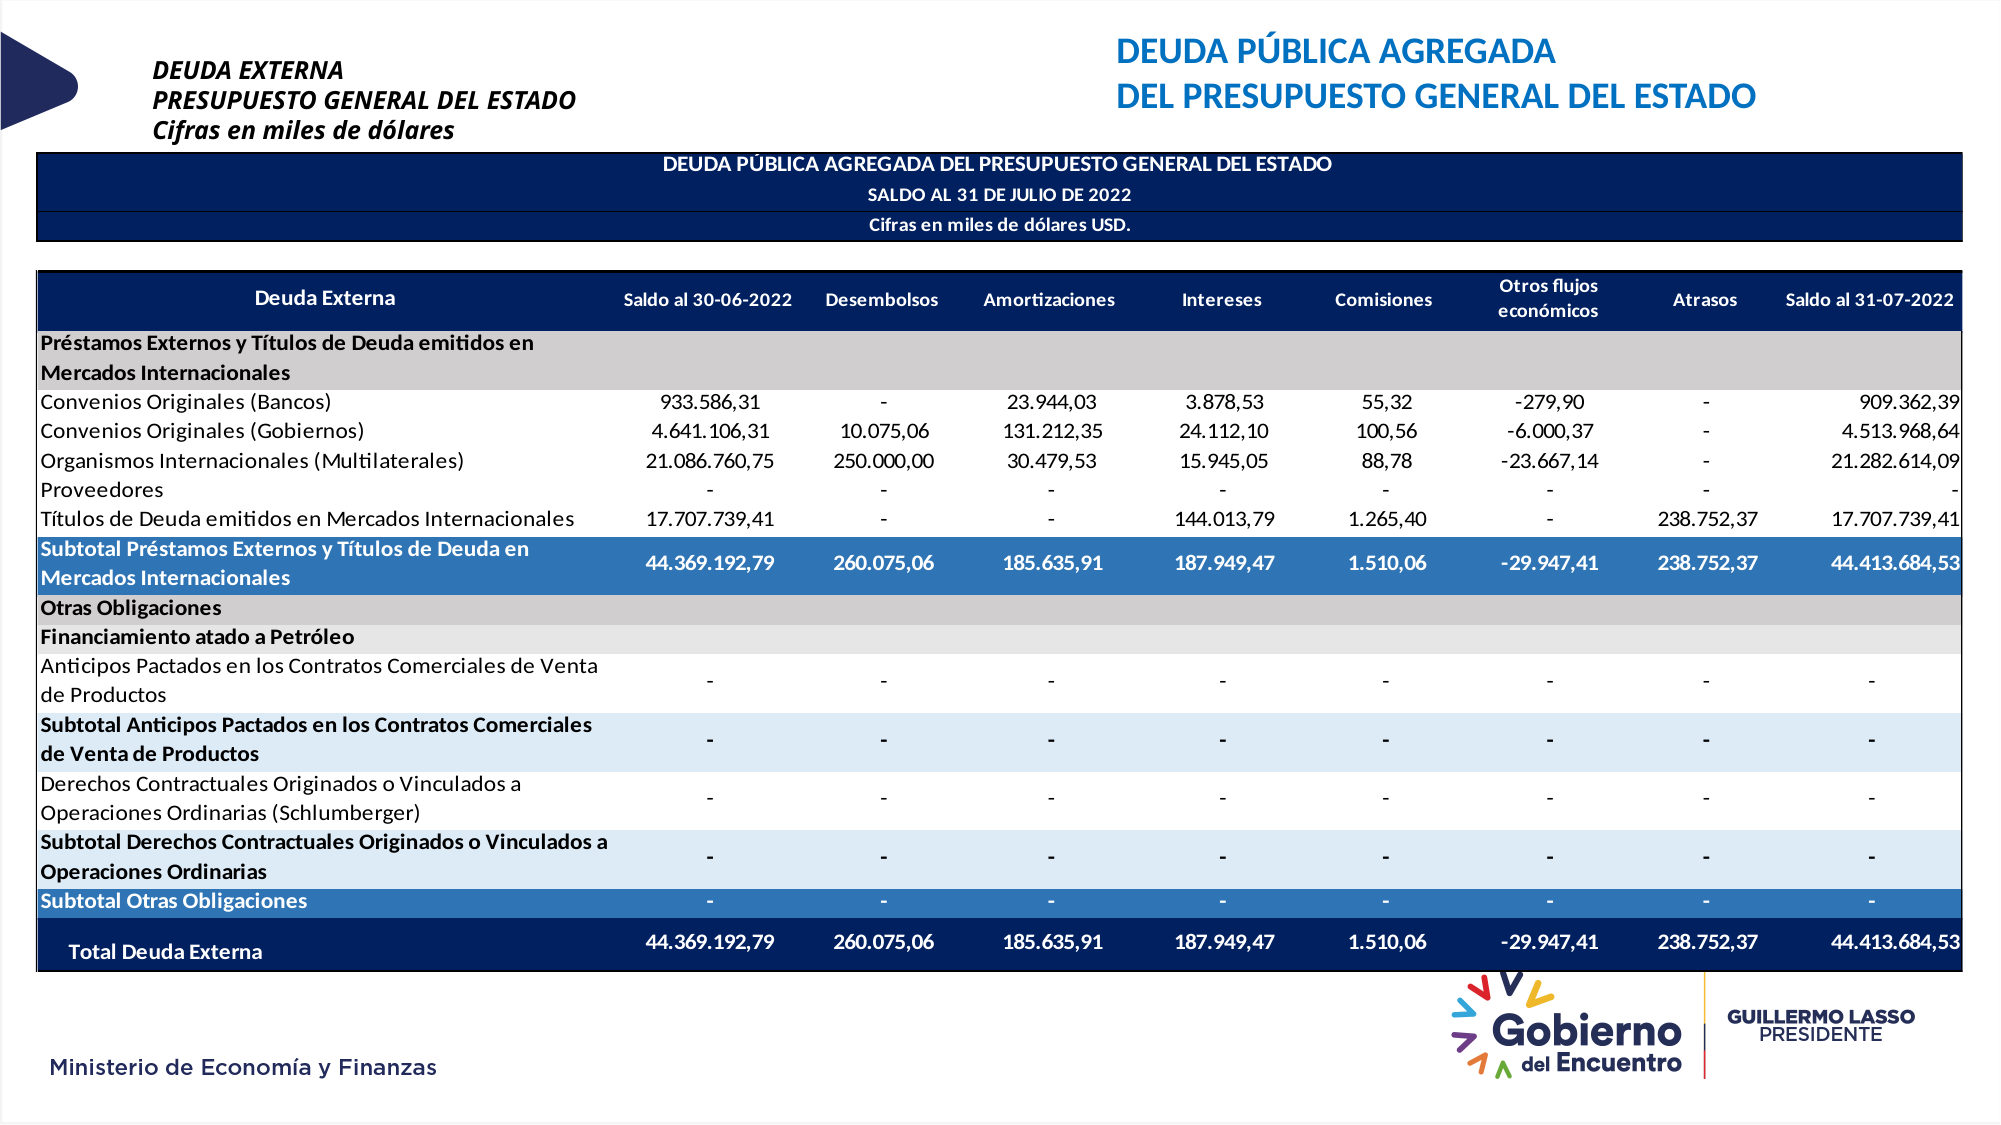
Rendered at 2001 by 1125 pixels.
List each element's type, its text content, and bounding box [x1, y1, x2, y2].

text_box DEUDA EXTERNA PRESUPUESTO GENERAL DEL ESTADO Cifras en miles de dólares [137, 52, 834, 117]
text_box DEUDA PÚBLICA AGREGADA DEL PRESUPUESTO GENERAL DEL ESTADO [1101, 18, 1863, 124]
picture [0, 0, 2001, 1125]
